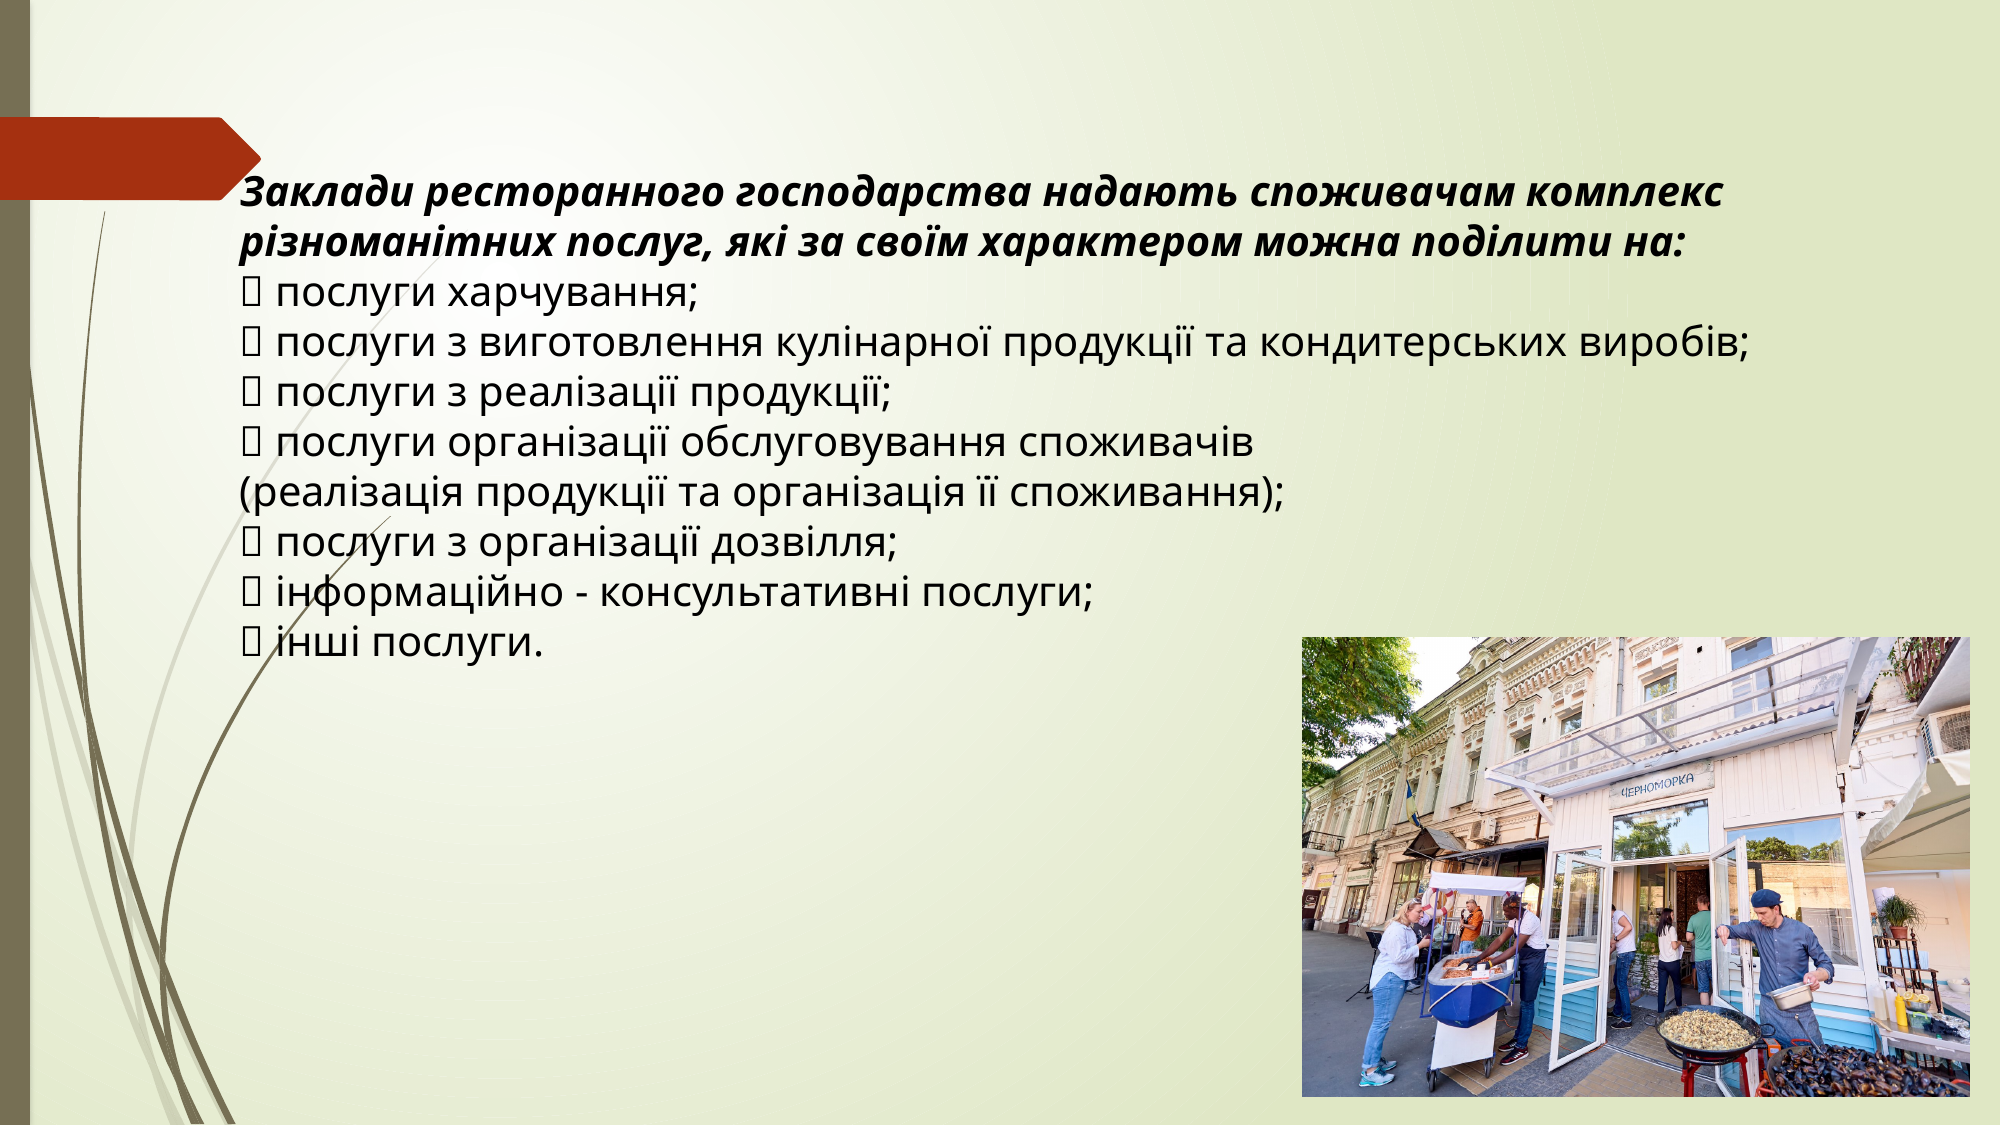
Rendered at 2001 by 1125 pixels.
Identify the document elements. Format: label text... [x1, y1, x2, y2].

text_box Заклади ресторанного господарства надають споживачам комплекс різноманітних послуг, які за своїм характером можна поділити на:  послуги харчування;  послуги з виготовлення кулінарної продукції та кондитерських виробів;  послуги з реалізації продукції;  послуги організації обслуговування споживачів (реалізація продукції та організація її споживання);  послуги з організації дозвілля;  iнформацiйно - консультативні послуги;  інші послуги. [224, 56, 1911, 672]
picture [1302, 637, 1970, 1097]
